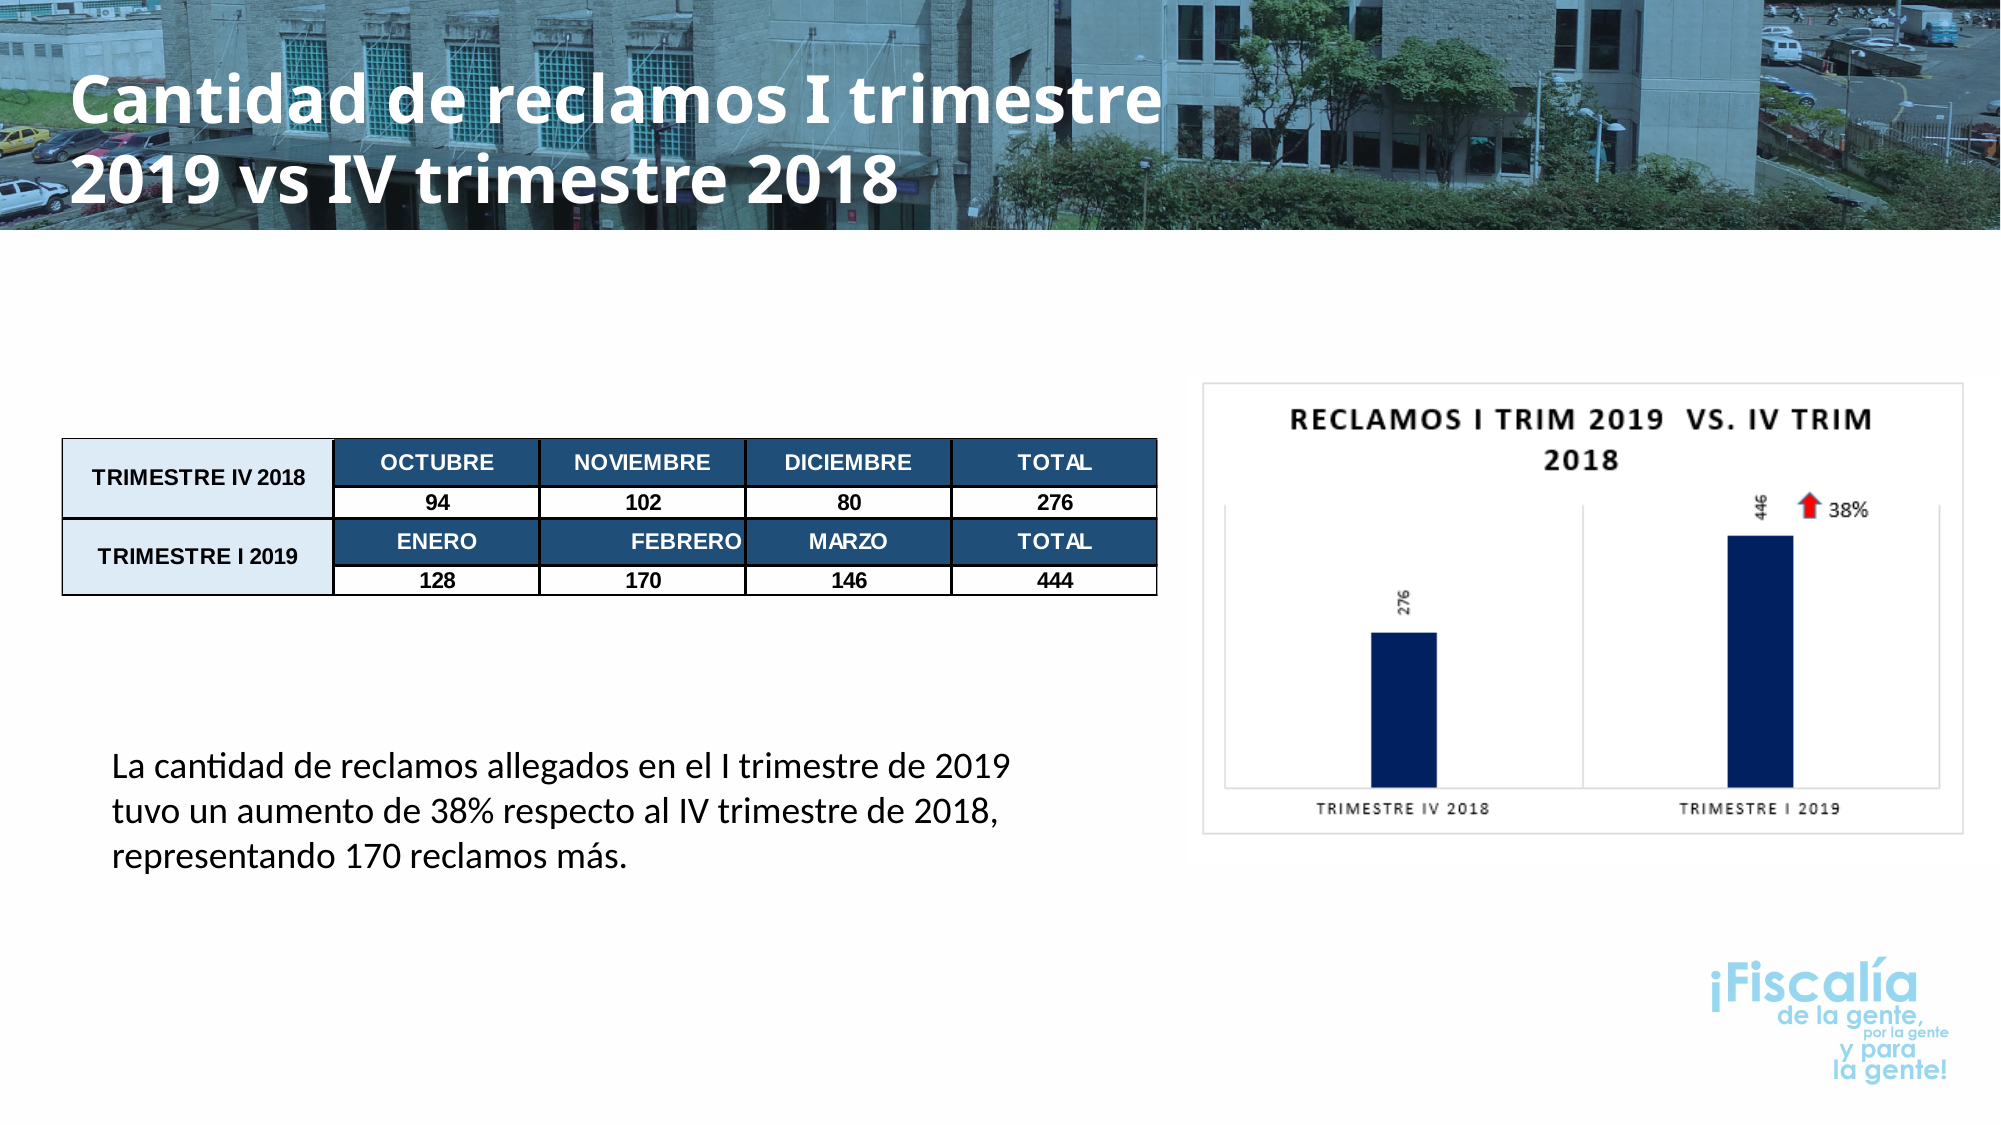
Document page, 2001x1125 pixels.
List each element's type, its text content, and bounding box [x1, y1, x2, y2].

text_box La cantidad de reclamos allegados en el I trimestre de 2019 tuvo un aumento de 38% respecto al IV trimestre de 2018, representando 170 reclamos más. [97, 733, 1098, 884]
text_box Cantidad de reclamos I trimestre 2019 vs IV trimestre 2018 [61, 49, 1327, 225]
picture [0, 0, 2001, 1125]
